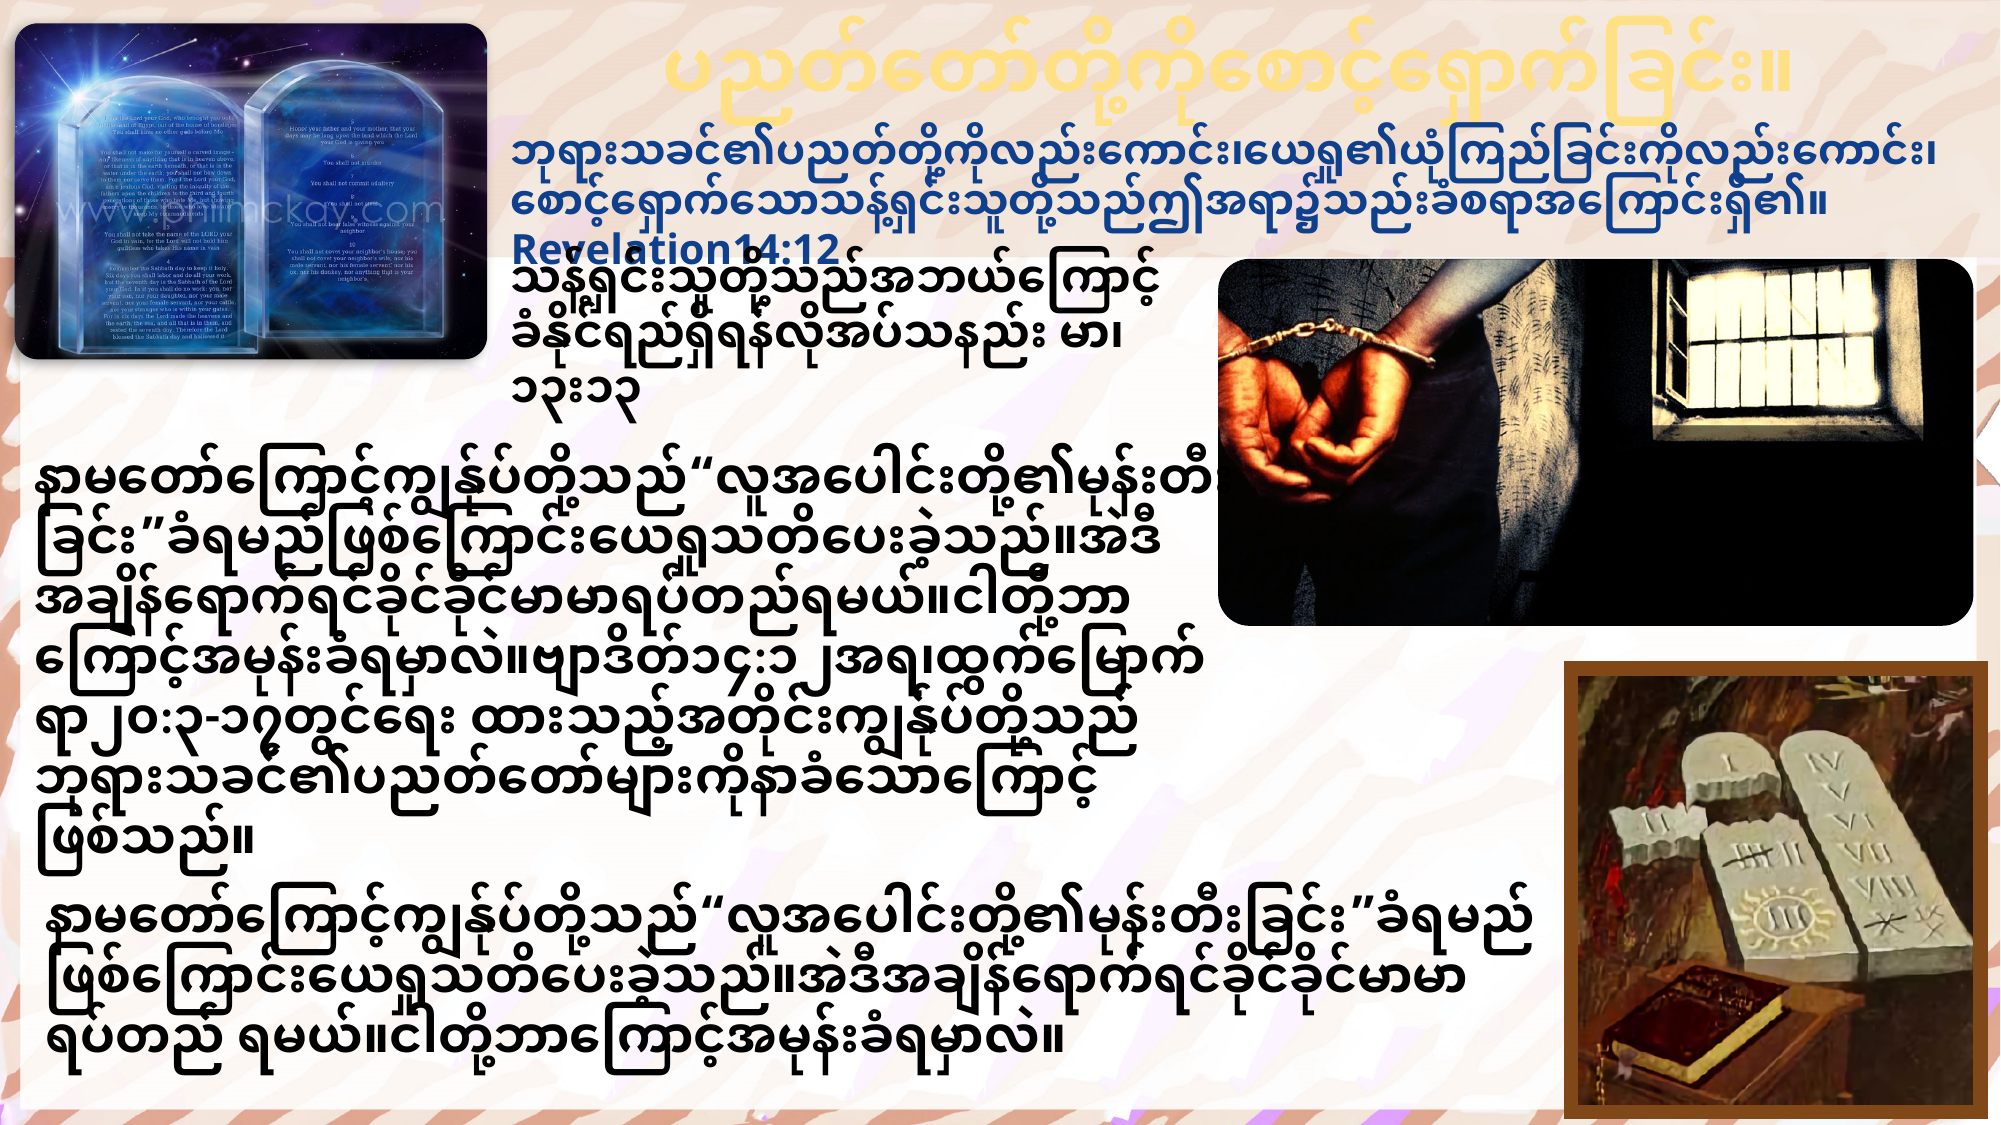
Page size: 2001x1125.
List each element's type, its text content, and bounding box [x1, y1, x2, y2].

text_box နာမတော်ကြောင့်ကျွန်ုပ်တို့သည်“လူအပေါင်းတို့၏မုန်းတီးခြင်း”ခံရမည်ဖြစ်ကြောင်းယေရှုသတိပေးခဲ့သည်။အဲဒီအချိန်ရောက်ရင်ခိုင်ခိုင်မာမာရပ်တည် ရမယ်။ငါတို့ဘာကြောင့်အမုန်းခံရမှာလဲ။ [30, 875, 1564, 1070]
picture [0, 0, 2001, 1125]
text_box နာမတော်ကြောင့်ကျွန်ုပ်တို့သည်“လူအပေါင်းတို့၏မုန်းတီးခြင်း”ခံရမည်ဖြစ်ကြောင်းယေရှုသတိပေးခဲ့သည်။အဲဒီအချိန်ရောက်ရင်ခိုင်ခိုင်မာမာရပ်တည်ရမယ်။ငါတို့ဘာကြောင့်အမုန်းခံရမှာလဲ။ဗျာဒိတ်၁၄:၁၂အရ၊ထွက်မြောက်ရာ၂၀:၃-၁၇တွင်ရေး ထားသည့်အတိုင်းကျွန်ုပ်တို့သည်ဘုရားသခင်၏ပညတ်တော်များကိုနာခံသောကြောင့်ဖြစ်သည်။ [19, 435, 1253, 871]
text_box ဘုရားသခင်၏ပညတ်တို့ကိုလည်းကောင်း၊ယေရှု၏ယုံကြည်ခြင်းကိုလည်းကောင်း၊စောင့်ရှောက်သောသန့်ရှင်းသူတို့သည်ဤအရာ၌သည်းခံစရာအကြောင်းရှိ၏။ Revelation14:12 [495, 115, 2000, 281]
text_box သန့်ရှင်းသူတို့သည်အဘယ်ကြောင့်ခံနိုင်ရည်ရှိရန်လိုအပ်သနည်း မာ၊၁၃း၁၃ [496, 239, 1219, 420]
text_box ပညတ်တော်တို့ကိုစောင့်ရှောက်ခြင်း။ [472, 9, 1986, 115]
